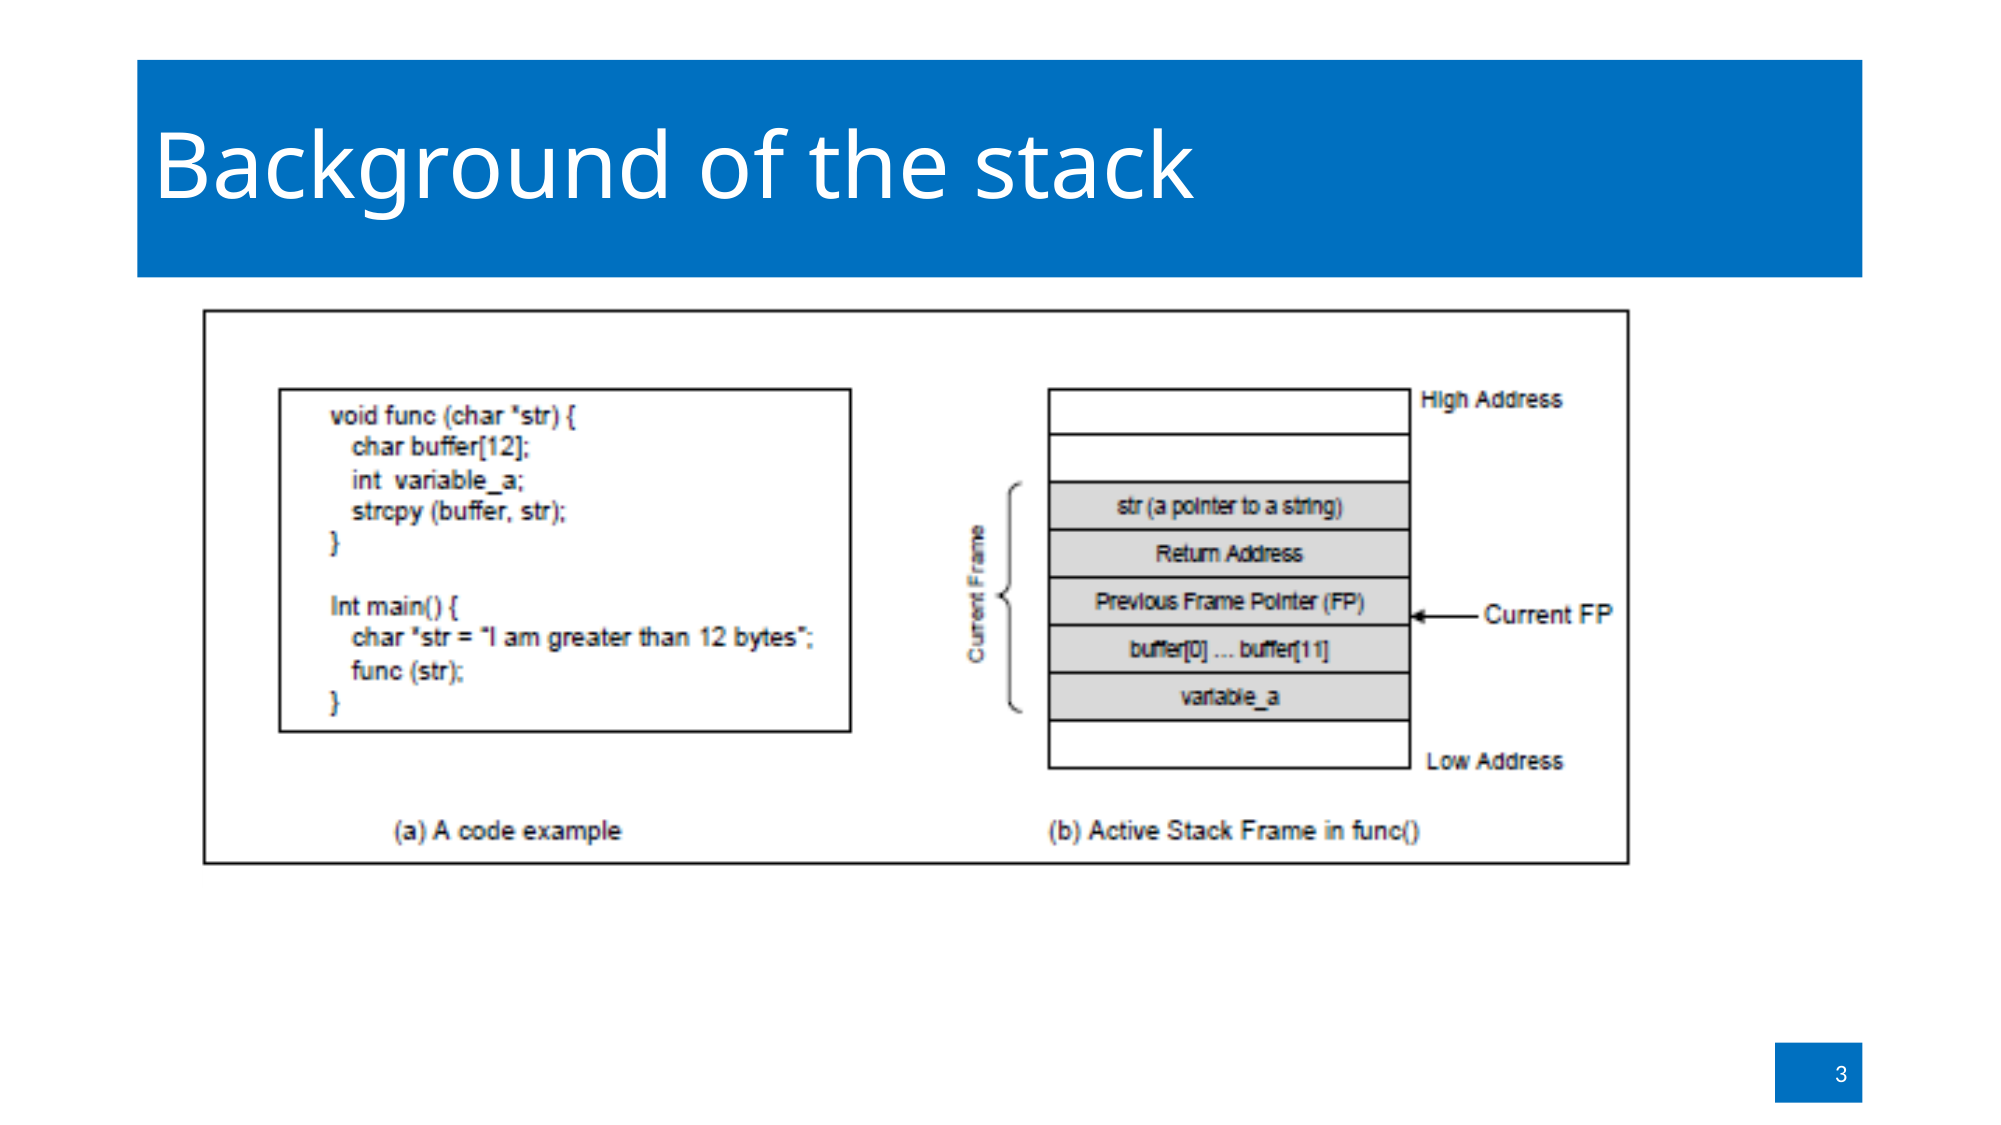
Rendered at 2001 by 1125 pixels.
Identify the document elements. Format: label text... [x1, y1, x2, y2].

title Background of the stack [137, 59, 1863, 278]
slide_number 3 [1775, 1042, 1863, 1103]
picture [201, 302, 1647, 888]
